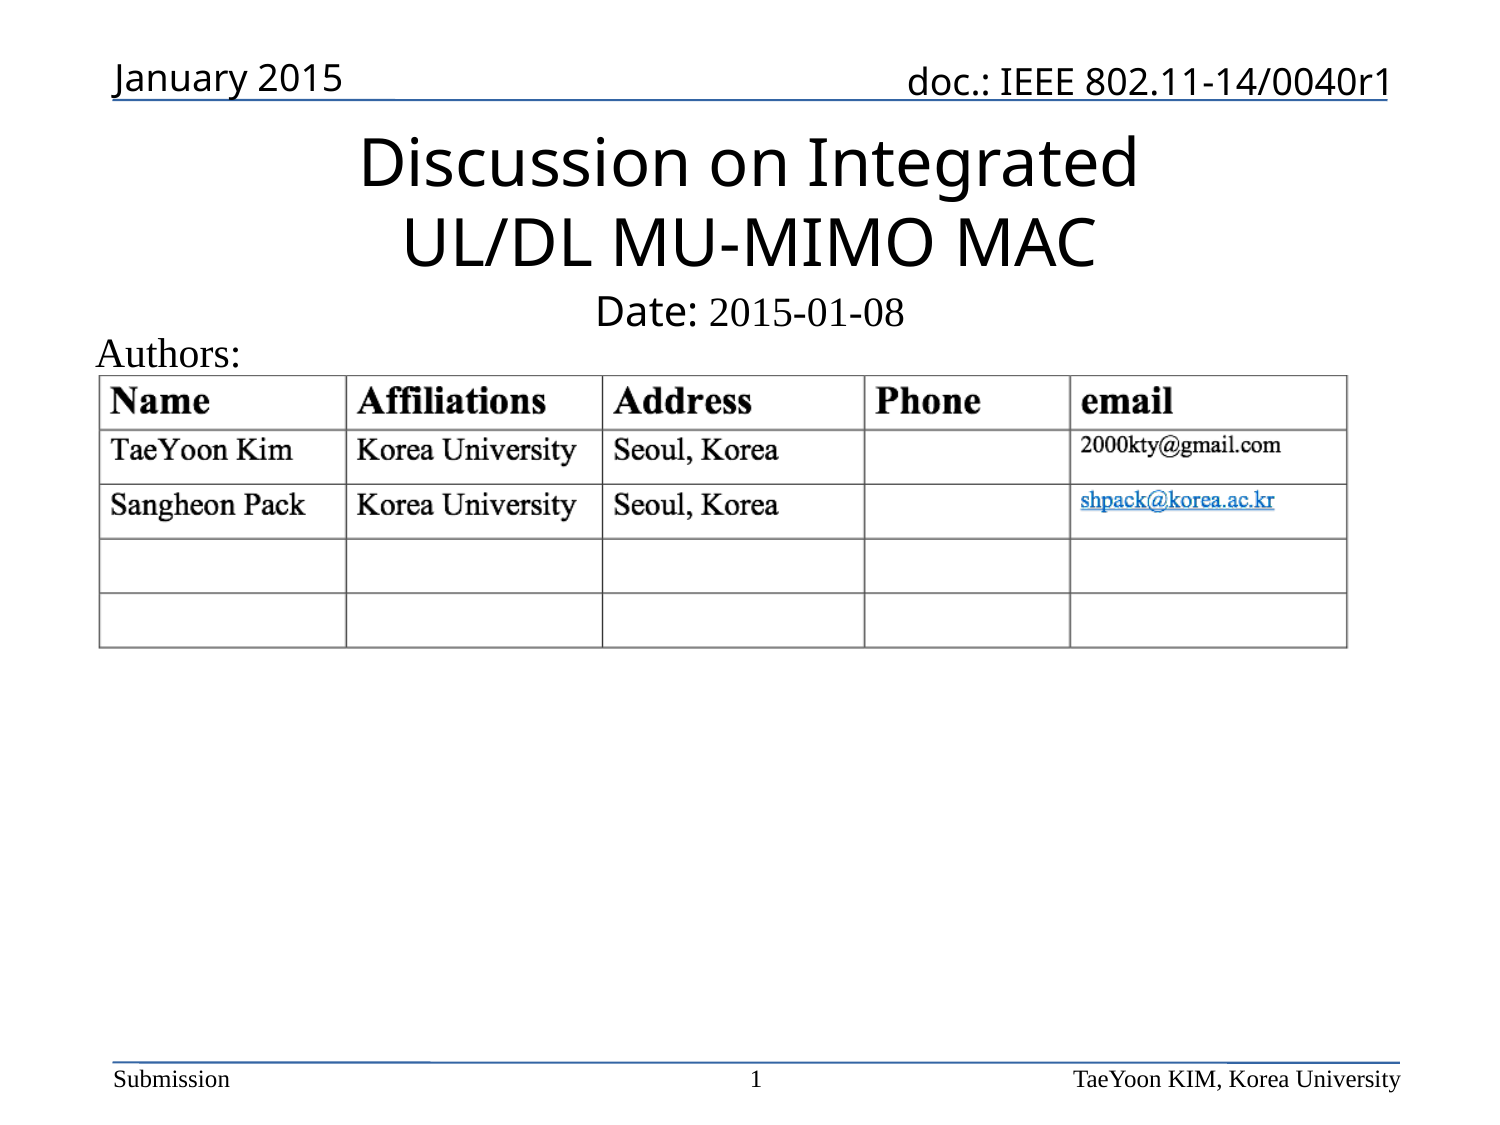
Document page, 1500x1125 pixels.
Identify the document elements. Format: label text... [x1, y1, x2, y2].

title Discussion on Integrated UL/DL MU-MIMO MAC [111, 111, 1388, 284]
text_box January 2015 [114, 54, 493, 100]
list Date: 2015-01-08 [111, 284, 1388, 351]
text_box TaeYoon KIM, Korea University [902, 1062, 1402, 1093]
slide_number 1 [712, 1061, 800, 1123]
text_box Authors: [87, 318, 325, 375]
picture [85, 375, 1370, 770]
